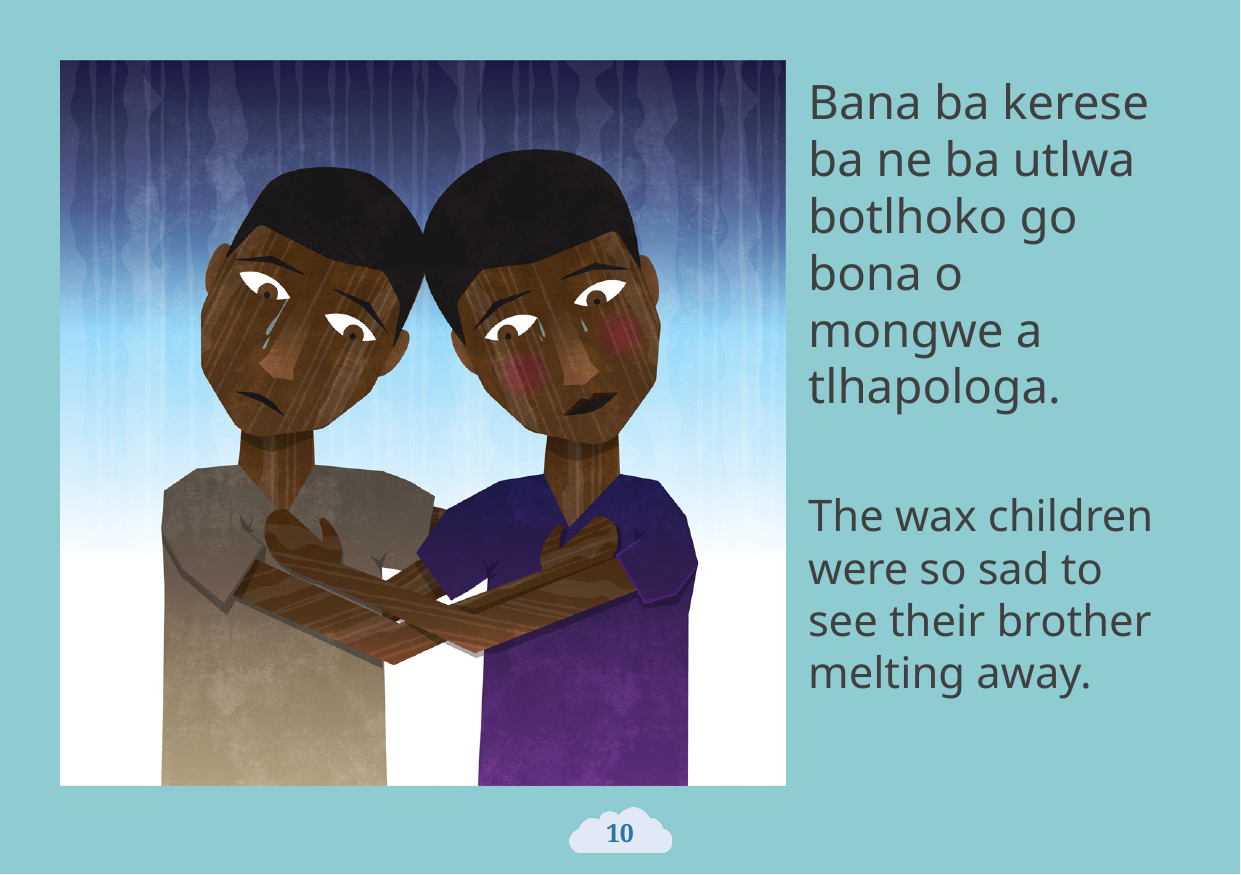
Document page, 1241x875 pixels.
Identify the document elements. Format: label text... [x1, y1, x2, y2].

list Bana ba kerese ba ne ba utlwa botlhoko go bona o mongwe a tlhapologa. The wax children were so sad to see their brother melting away. [796, 65, 1179, 783]
picture [60, 60, 786, 786]
slide_number 10 [569, 810, 672, 857]
